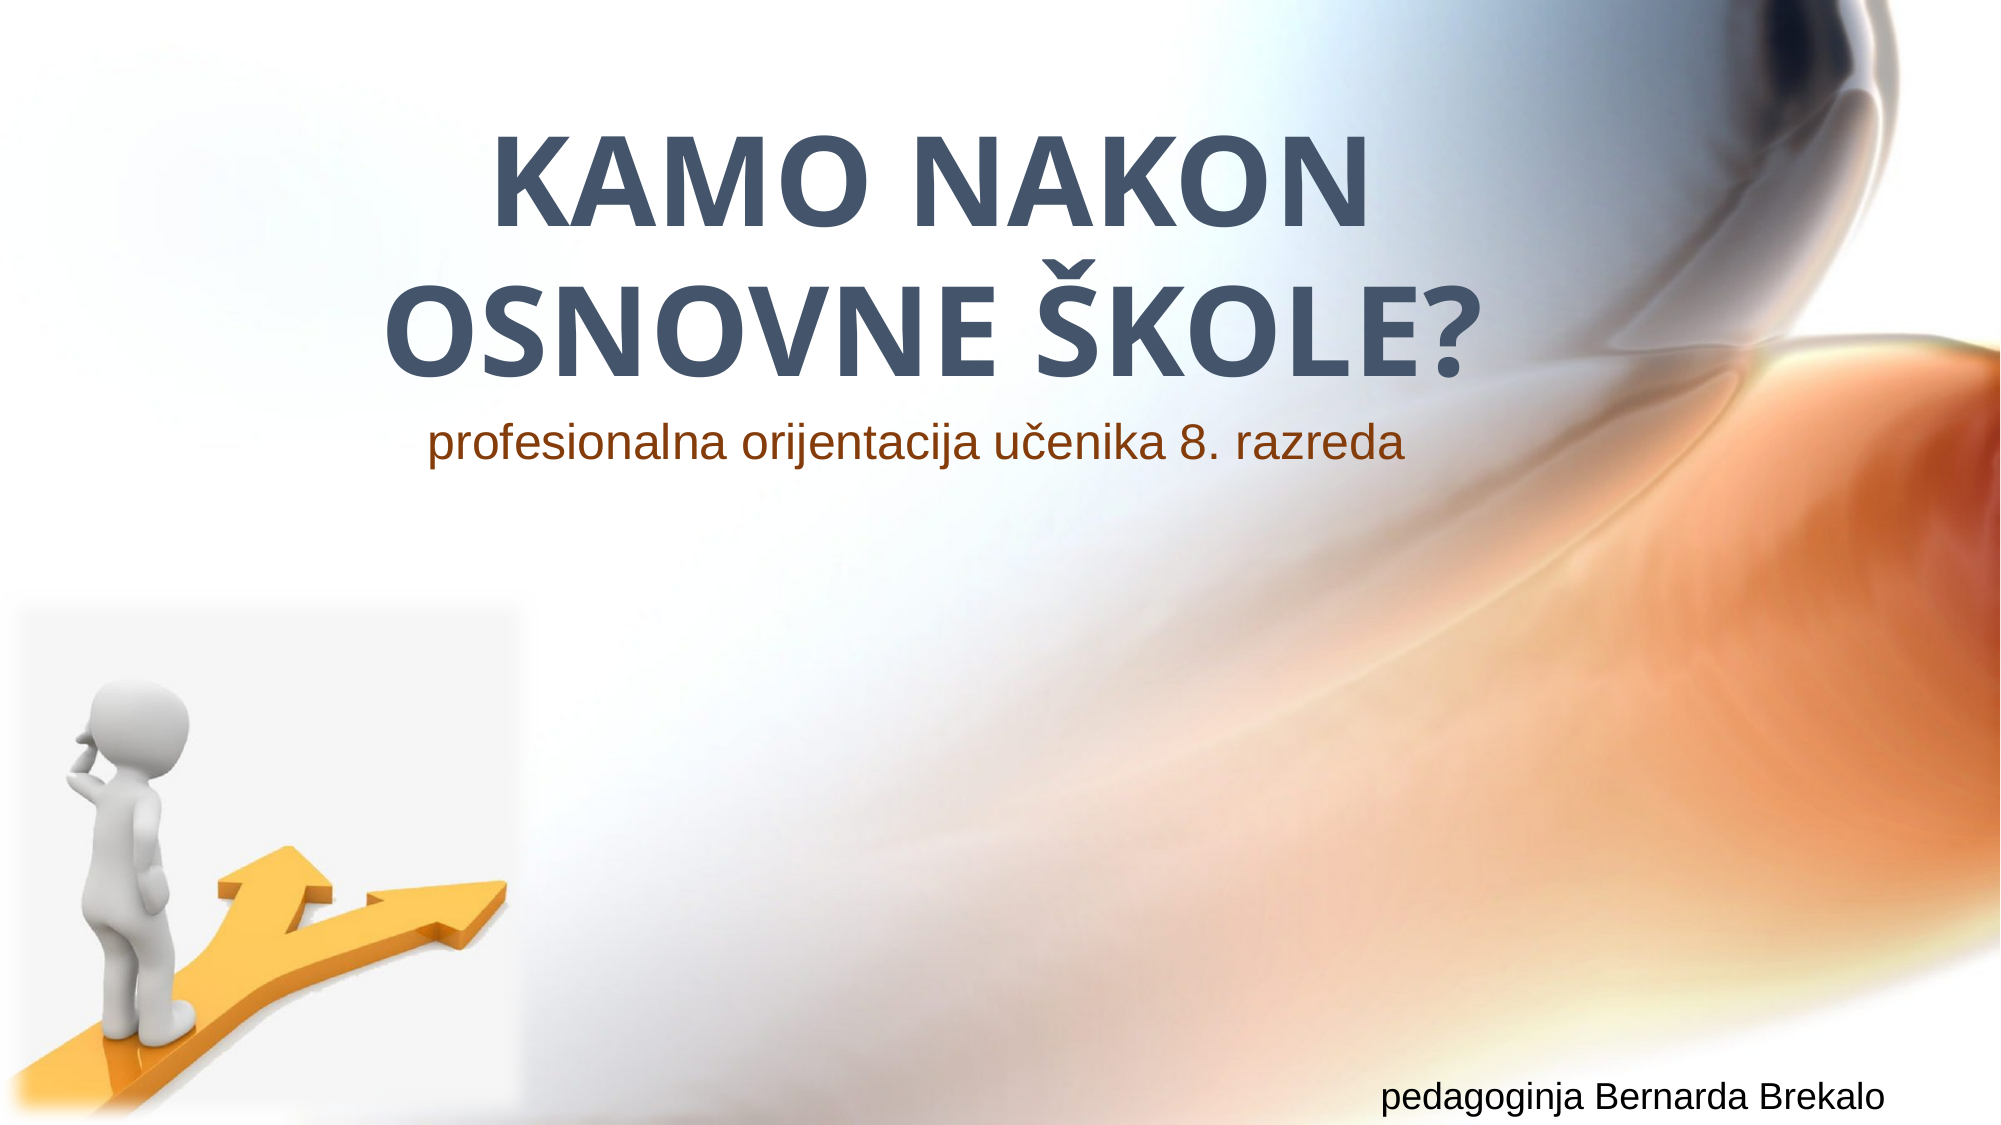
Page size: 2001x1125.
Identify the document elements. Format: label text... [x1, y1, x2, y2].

text_box pedagoginja Bernarda Brekalo [1365, 1064, 2000, 1125]
subtitle profesionalna orijentacija učenika 8. razreda [166, 409, 1667, 681]
title KAMO NAKON OSNOVNE ŠKOLE? [148, 85, 1716, 410]
picture [0, 0, 2001, 1125]
